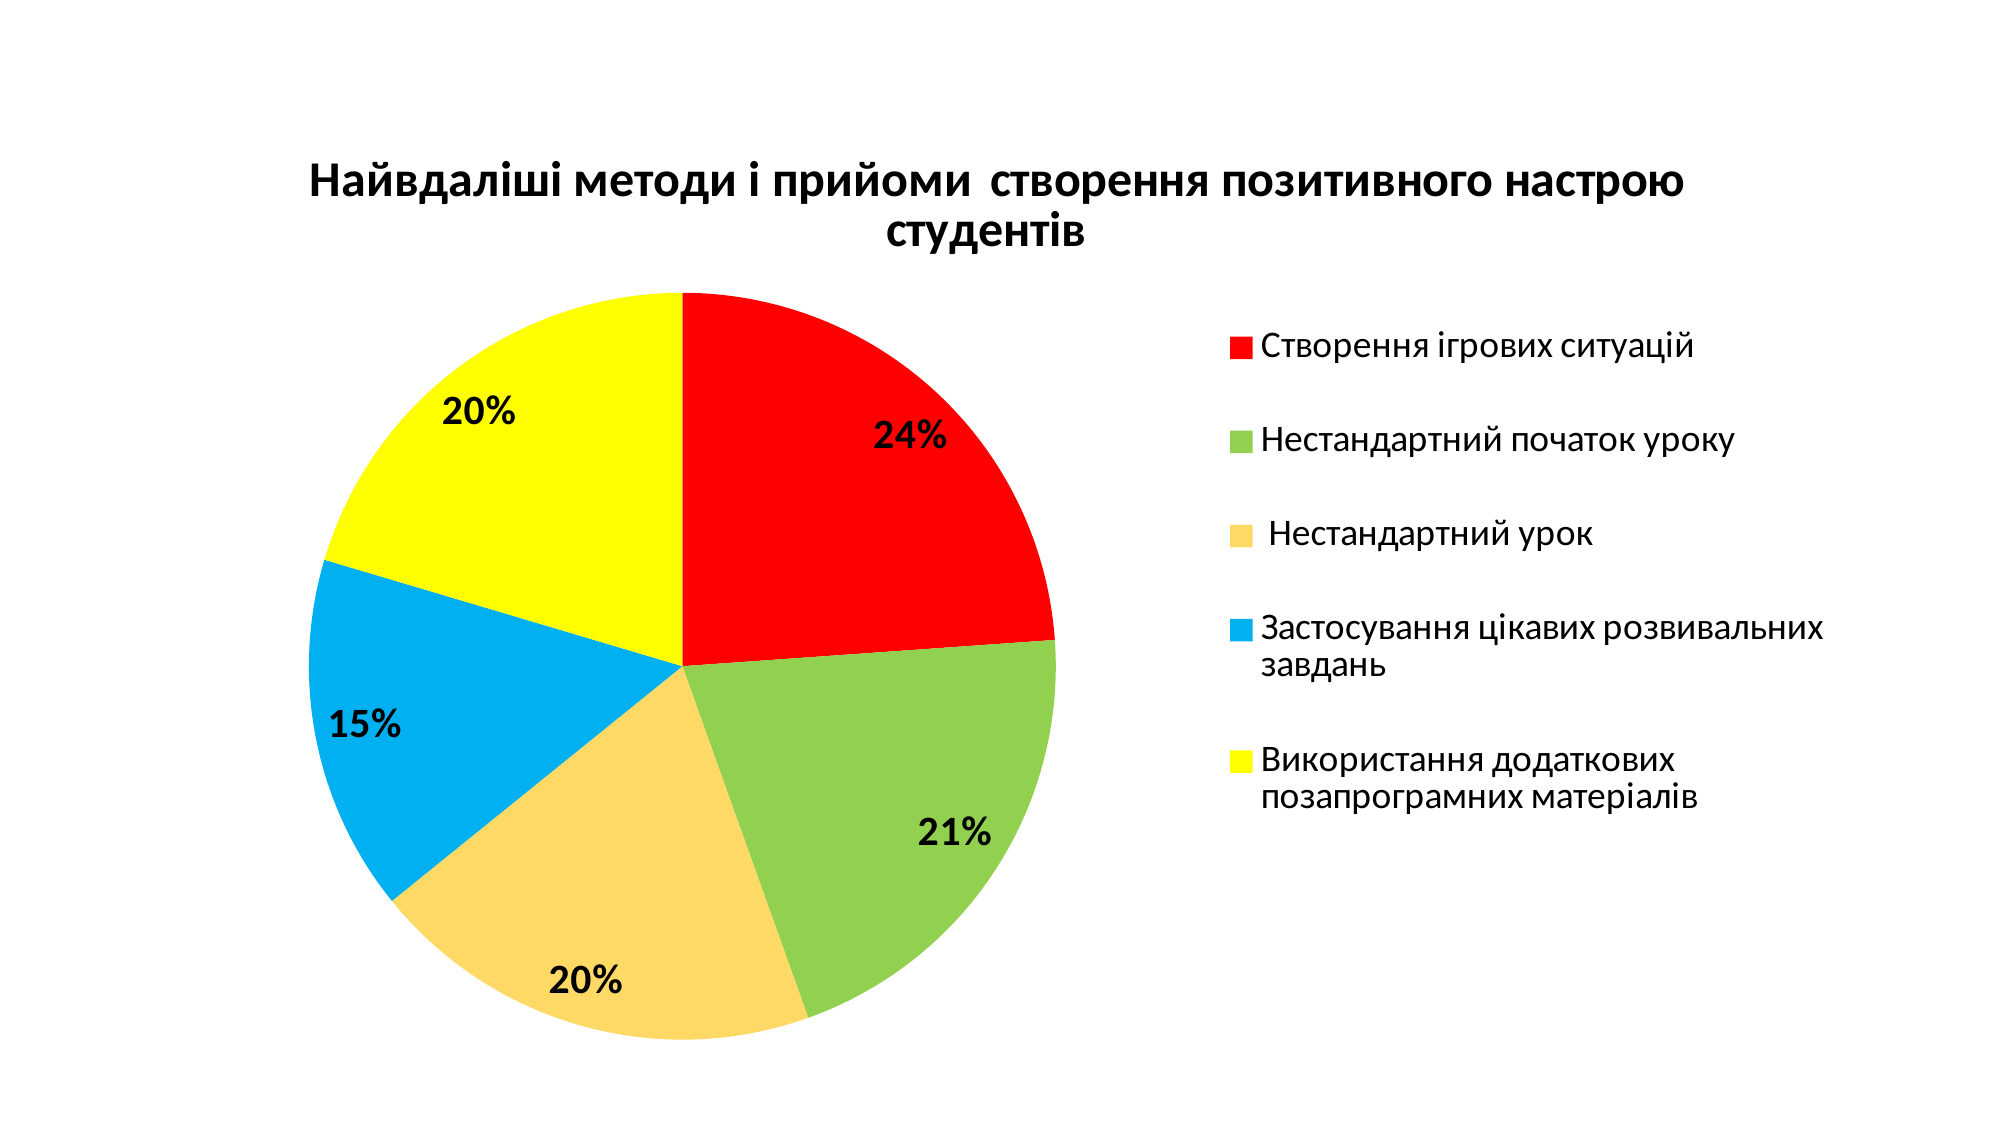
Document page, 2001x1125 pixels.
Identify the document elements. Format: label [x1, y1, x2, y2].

chart [120, 117, 1875, 1059]
